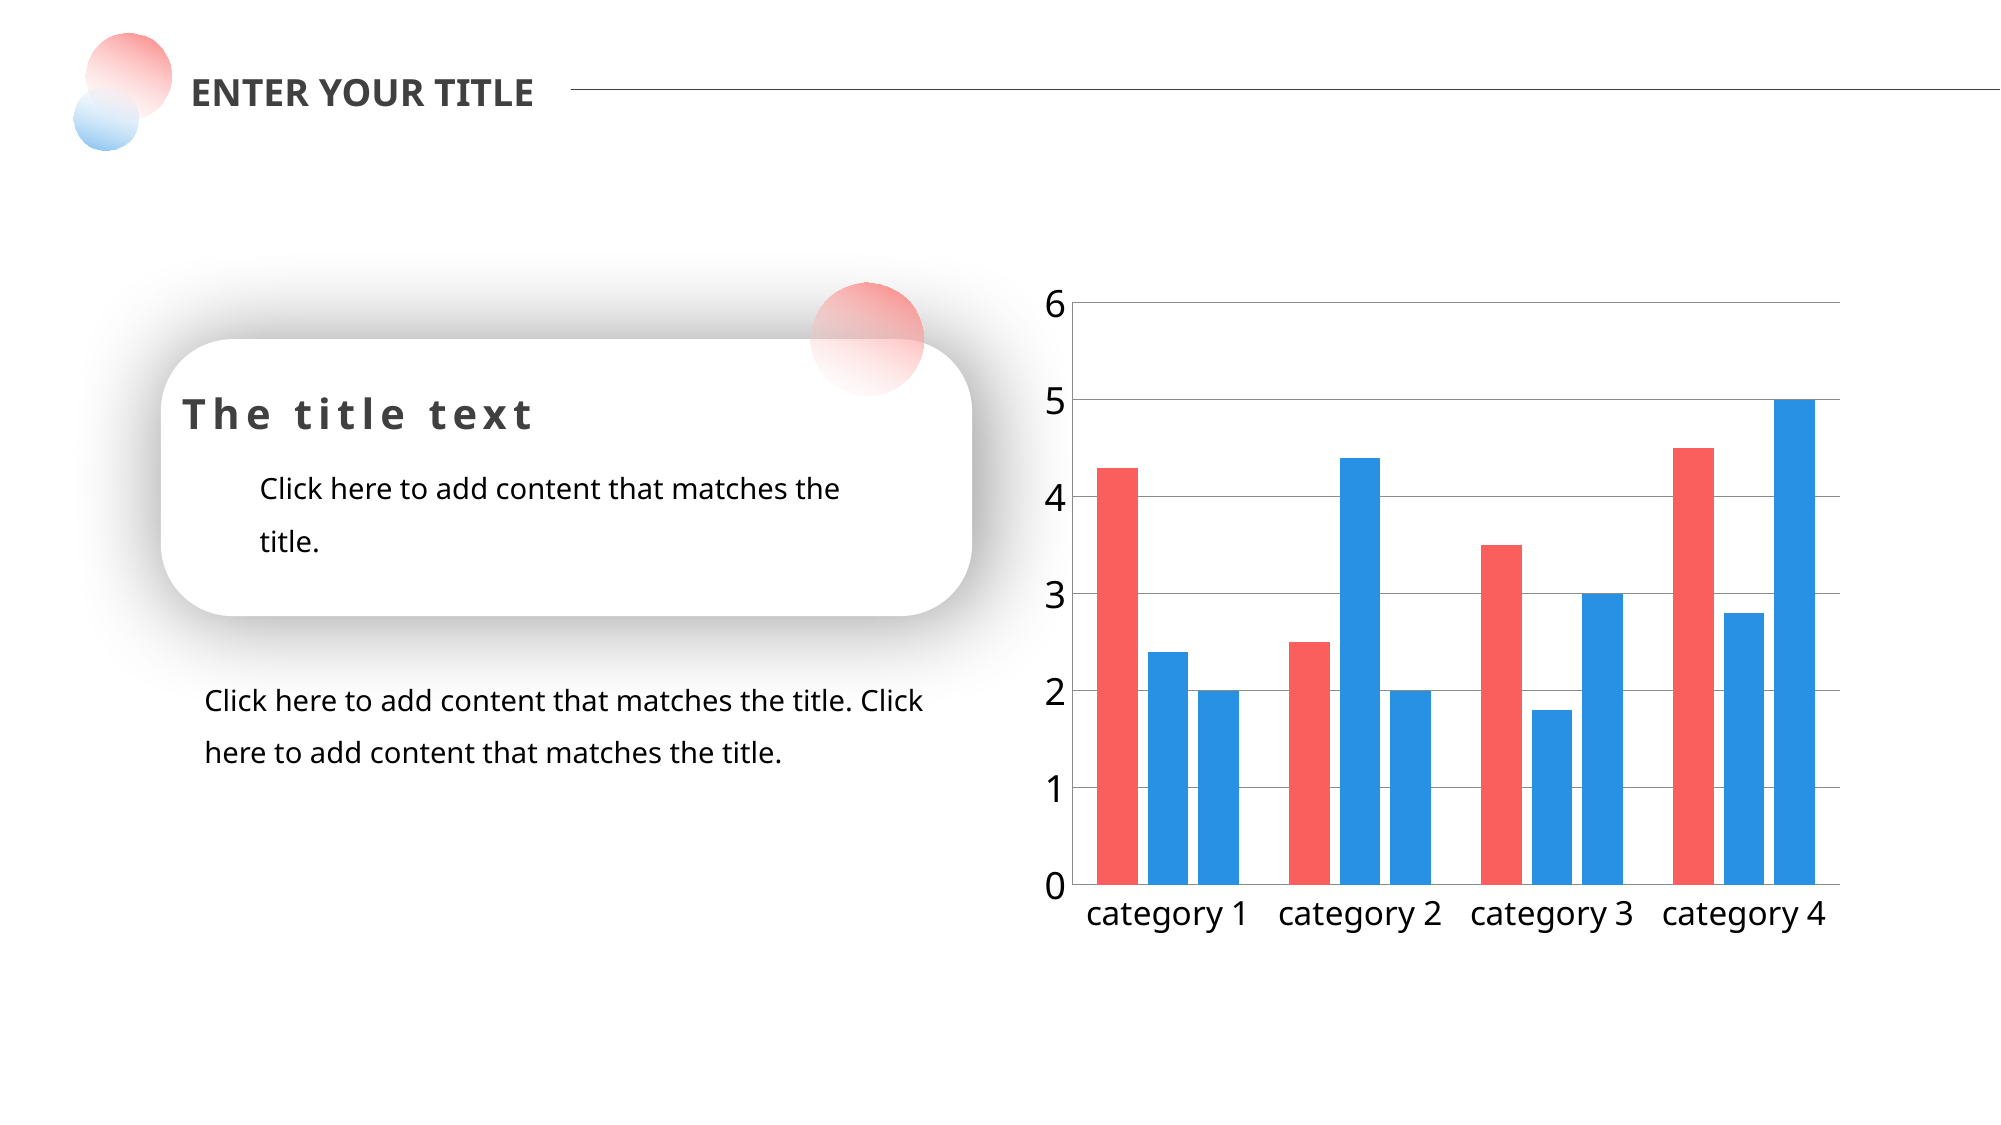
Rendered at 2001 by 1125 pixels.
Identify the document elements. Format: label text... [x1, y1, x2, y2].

chart [1027, 263, 1857, 949]
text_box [160, 339, 973, 617]
text_box Click here to add content that matches the title. Click here to add content that matches the title. [189, 656, 1000, 830]
text_box [809, 281, 925, 339]
